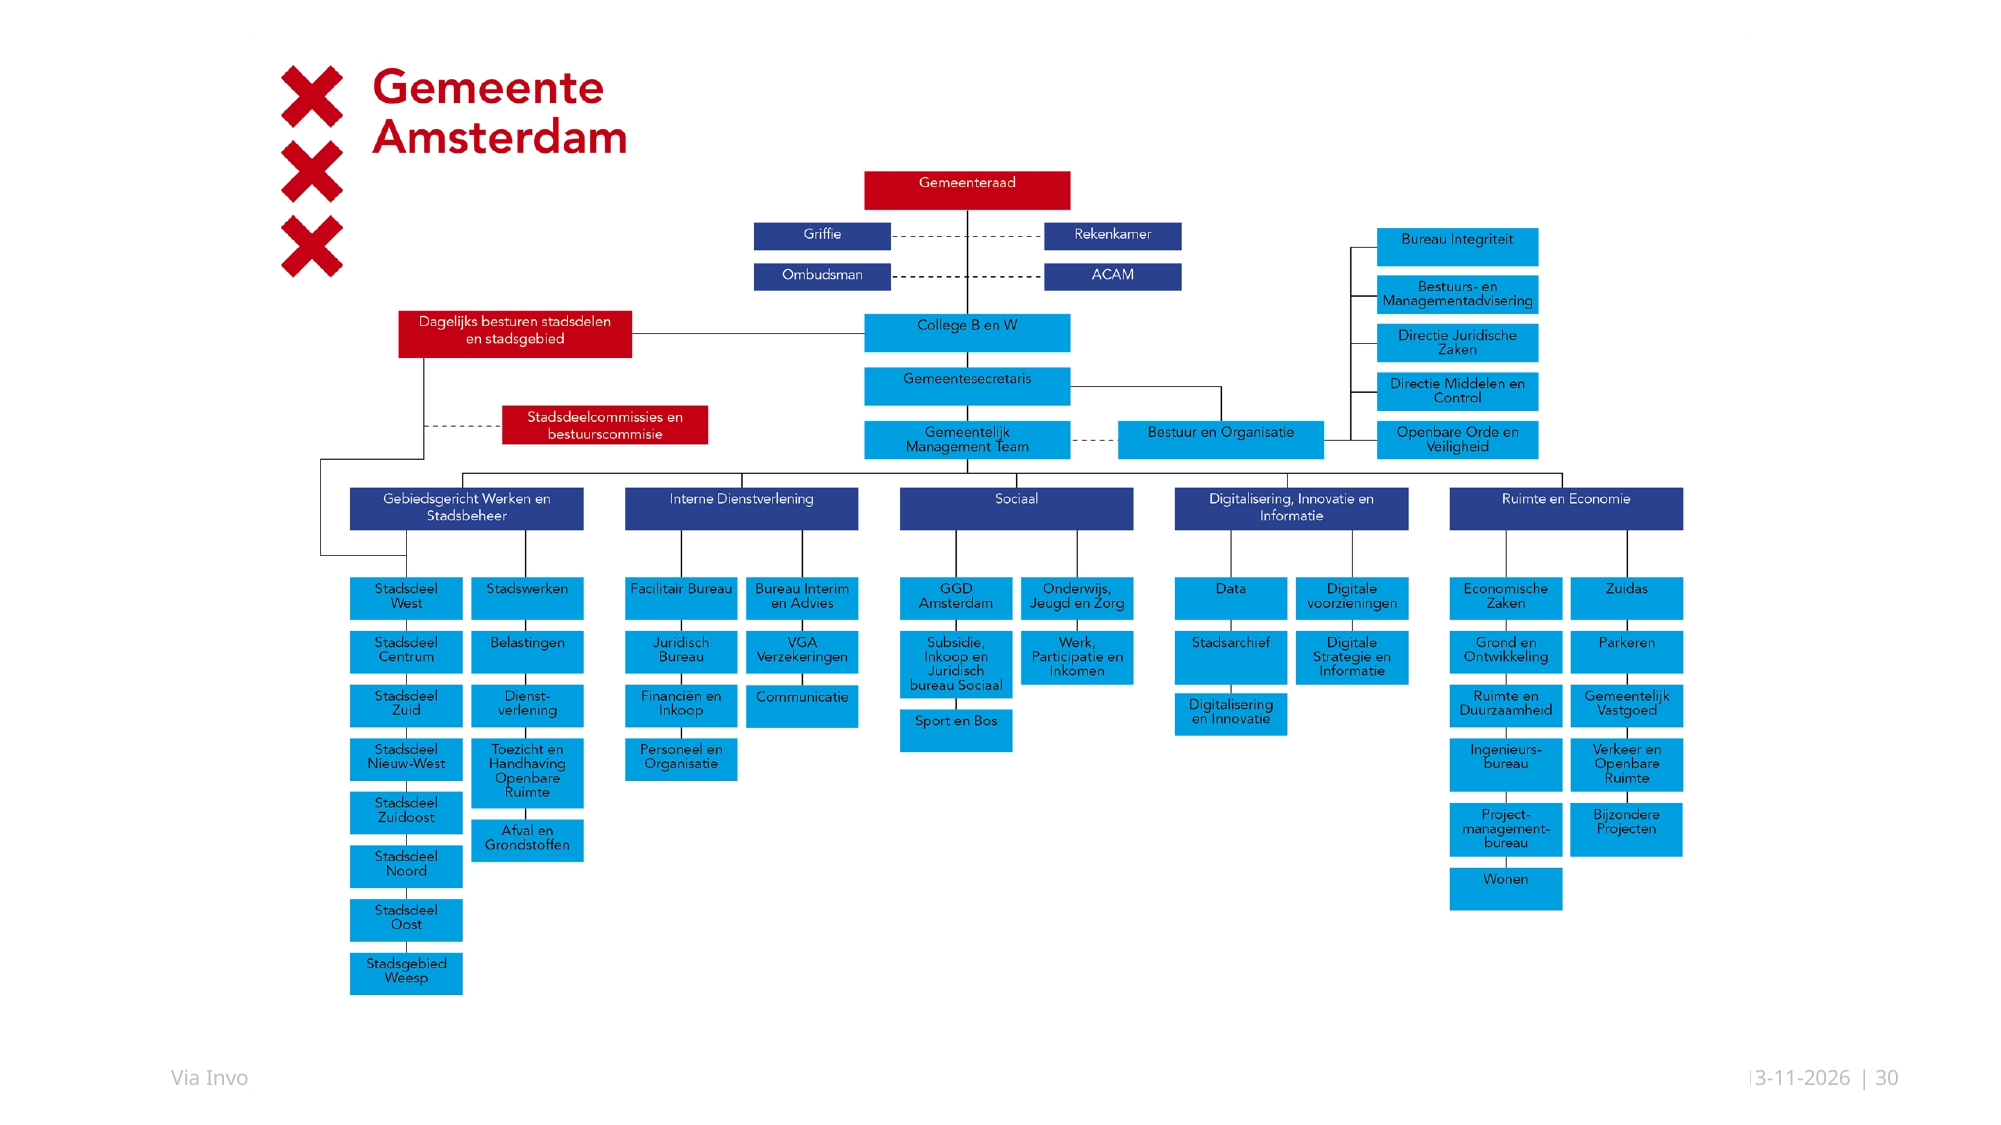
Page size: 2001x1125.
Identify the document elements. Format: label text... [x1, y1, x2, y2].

footer Via Invoegen | Koptekst en voettekst kunt u de tekst wijzigen [170, 1064, 245, 1094]
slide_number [1754, 1064, 1851, 1094]
slide_number | 30 [1858, 1064, 1922, 1094]
picture [249, 32, 1751, 1093]
